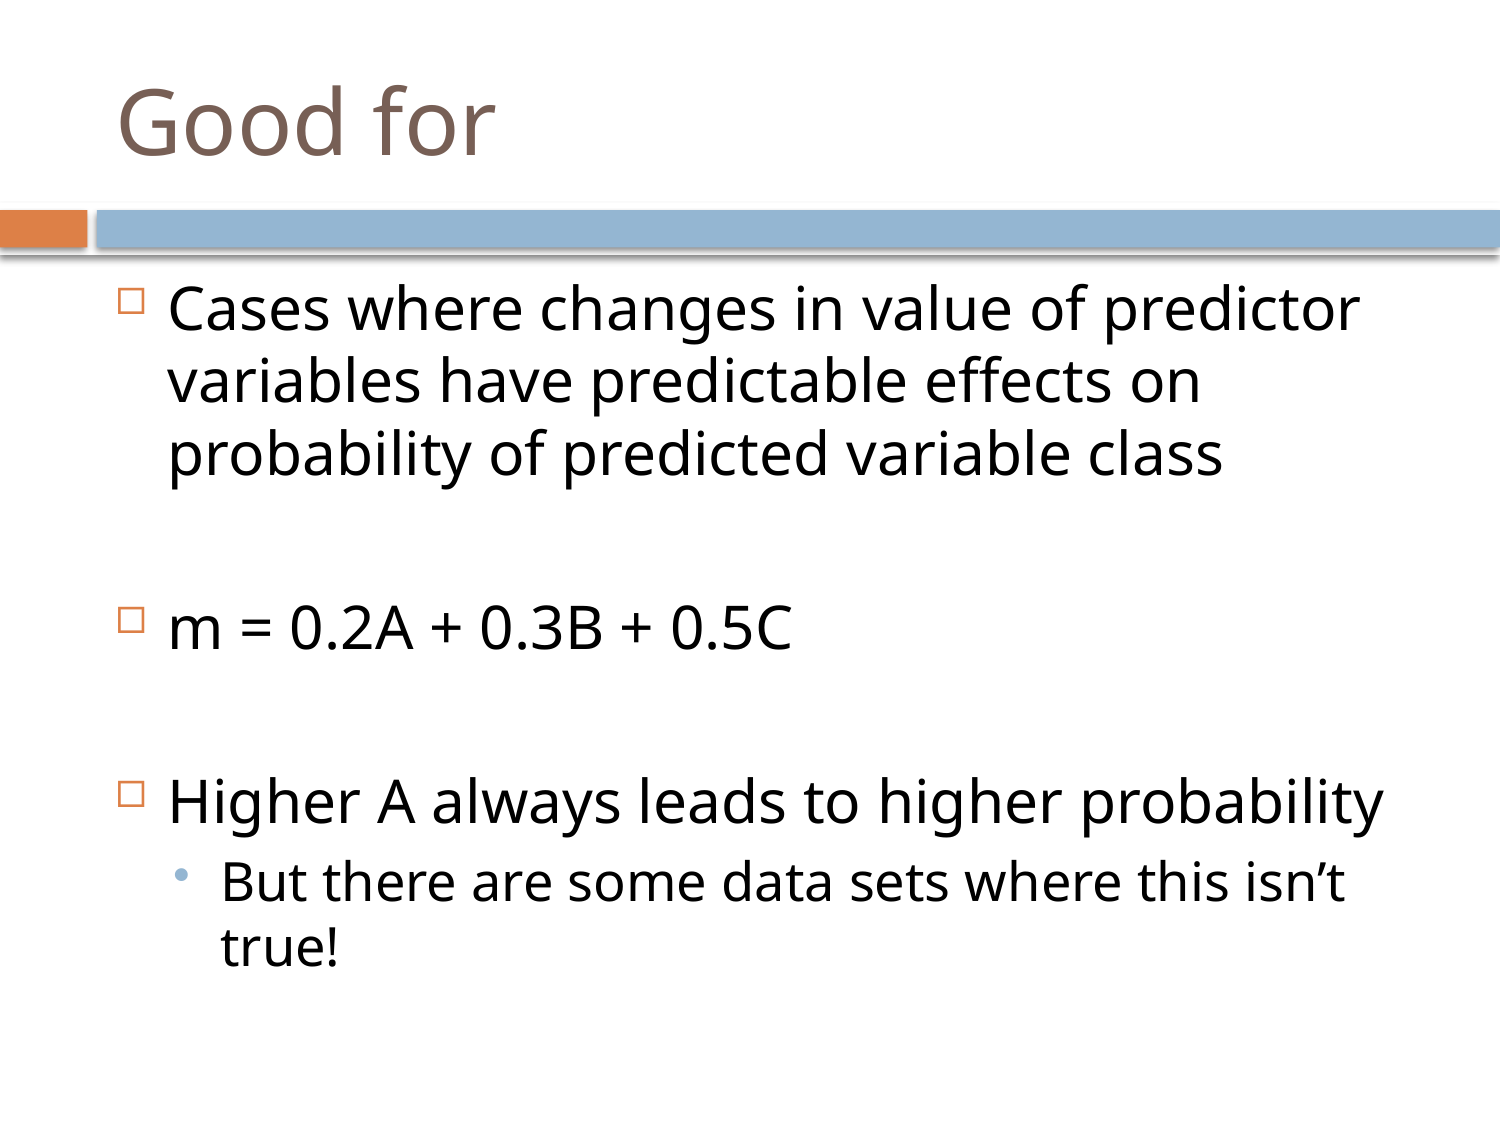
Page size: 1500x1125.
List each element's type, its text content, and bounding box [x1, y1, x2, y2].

title Good for [100, 37, 1438, 200]
list Cases where changes in value of predictor variables have predictable effects on probability of predicted variable class m = 0.2A + 0.3B + 0.5C Higher A always leads to higher probability But there are some data sets where this isn’t true! [100, 262, 1438, 925]
